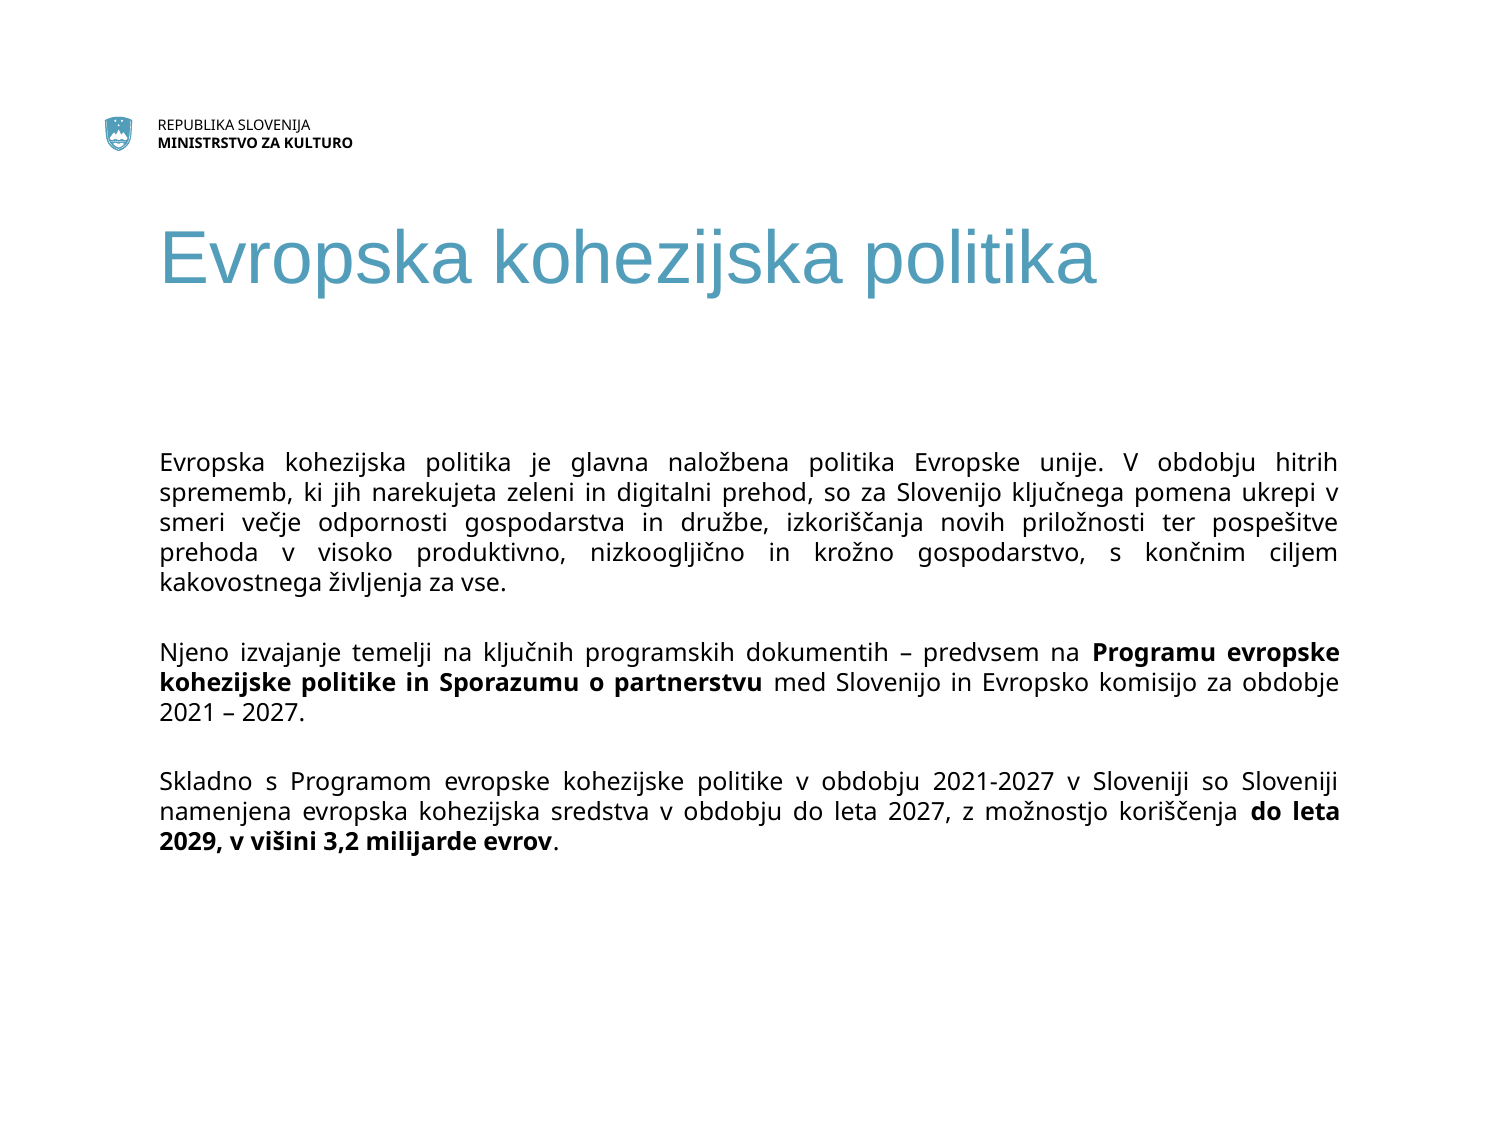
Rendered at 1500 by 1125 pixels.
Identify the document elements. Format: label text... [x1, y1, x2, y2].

title Evropska kohezijska politika [159, 208, 1106, 300]
list Evropska kohezijska politika je glavna naložbena politika Evropske unije. V obdobju hitrih sprememb, ki jih narekujeta zeleni in digitalni prehod, so za Slovenijo ključnega pomena ukrepi v smeri večje odpornosti gospodarstva in družbe, izkoriščanja novih priložnosti ter pospešitve prehoda v visoko produktivno, nizkoogljično in krožno gospodarstvo, s končnim ciljem kakovostnega življenja za vse. Njeno izvajanje temelji na ključnih programskih dokumentih – predvsem na Programu evropske kohezijske politike in Sporazumu o partnerstvu med Slovenijo in Evropsko komisijo za obdobje 2021 – 2027. Skladno s Programom evropske kohezijske politike v obdobju 2021-2027 v Sloveniji so Sloveniji namenjena evropska kohezijska sredstva v obdobju do leta 2027, z možnostjo koriščenja do leta 2029, v višini 3,2 milijarde evrov. [159, 446, 1341, 878]
